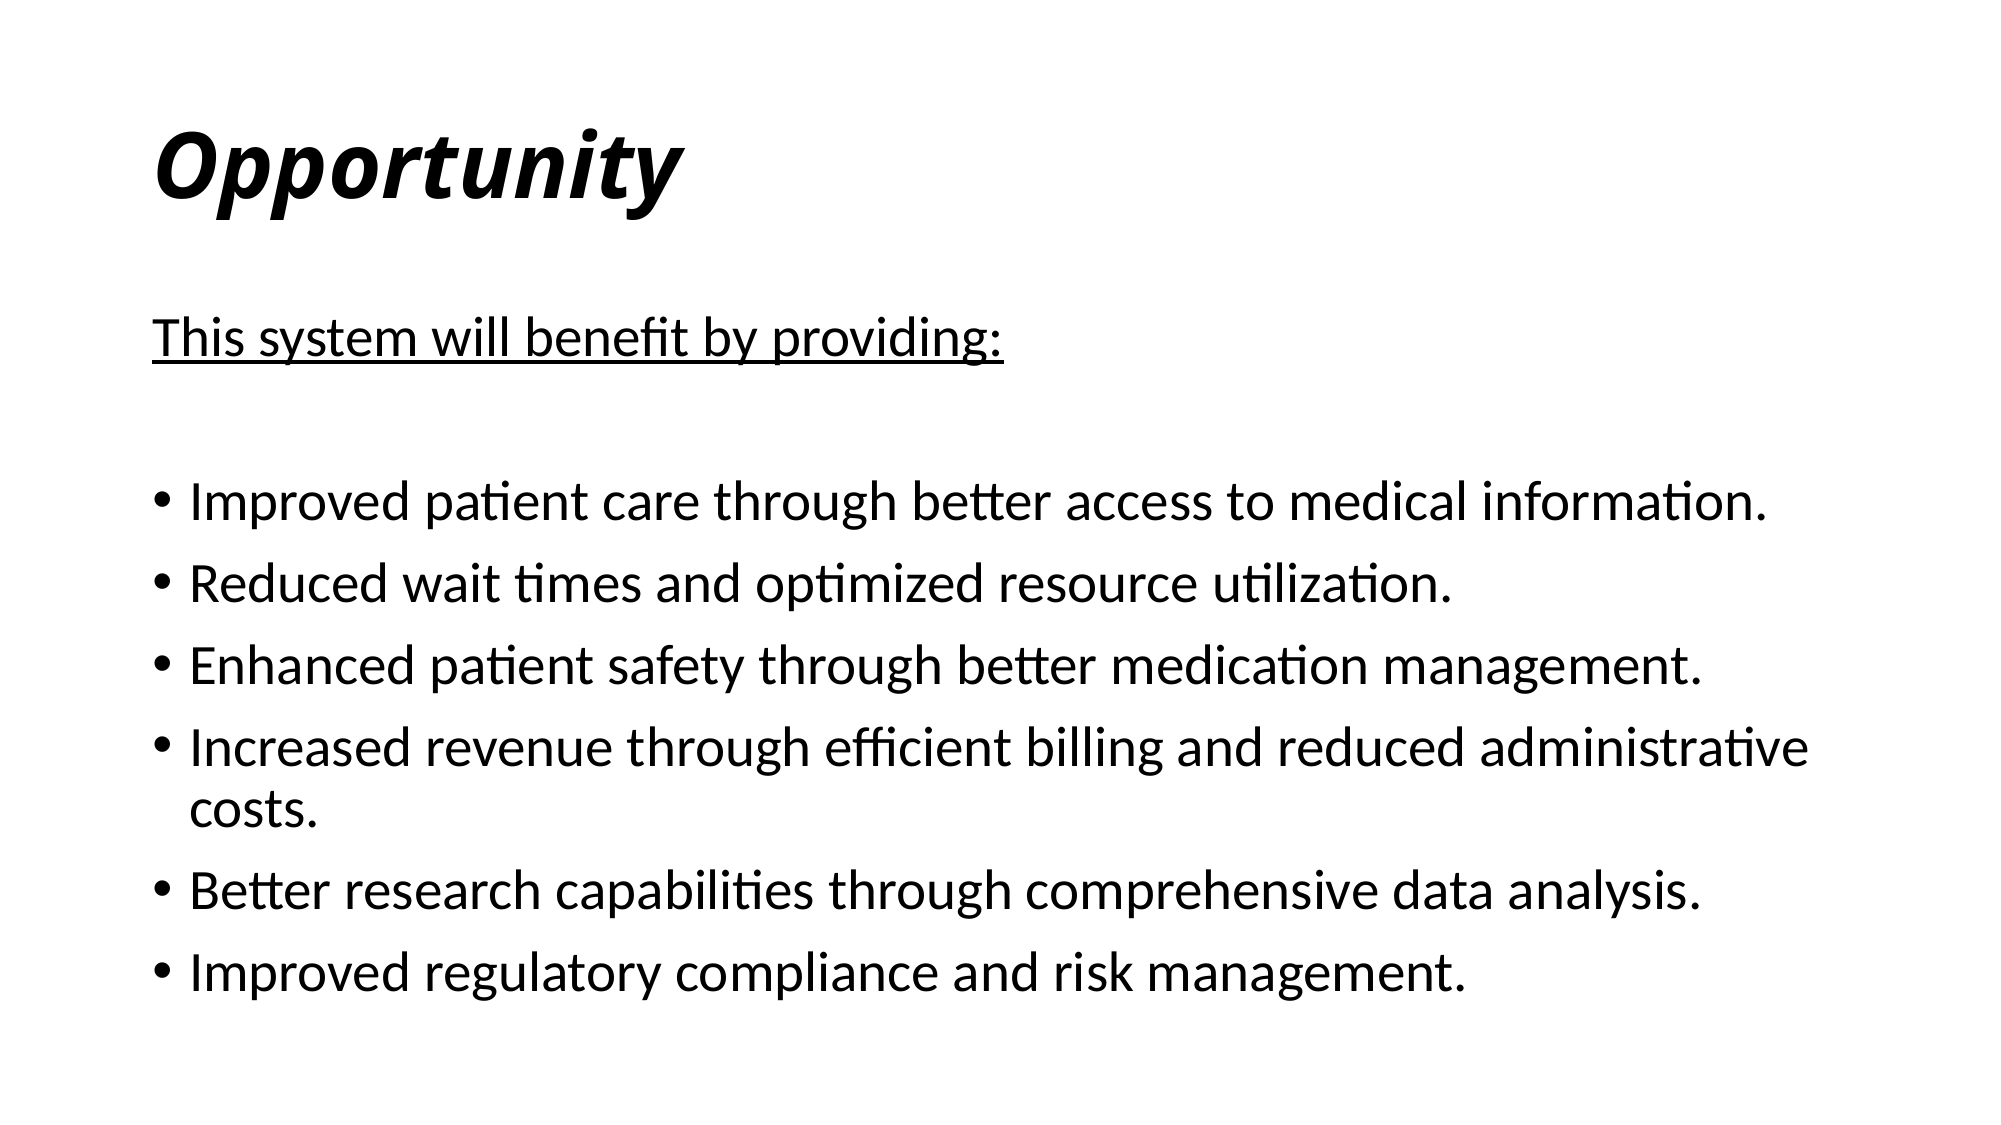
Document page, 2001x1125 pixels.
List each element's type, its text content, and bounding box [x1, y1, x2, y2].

list This system will benefit by providing: Improved patient care through better access to medical information. Reduced wait times and optimized resource utilization. Enhanced patient safety through better medication management. Increased revenue through efficient billing and reduced administrative costs. Better research capabilities through comprehensive data analysis. Improved regulatory compliance and risk management. [137, 299, 1863, 1014]
title Opportunity [137, 59, 1863, 278]
